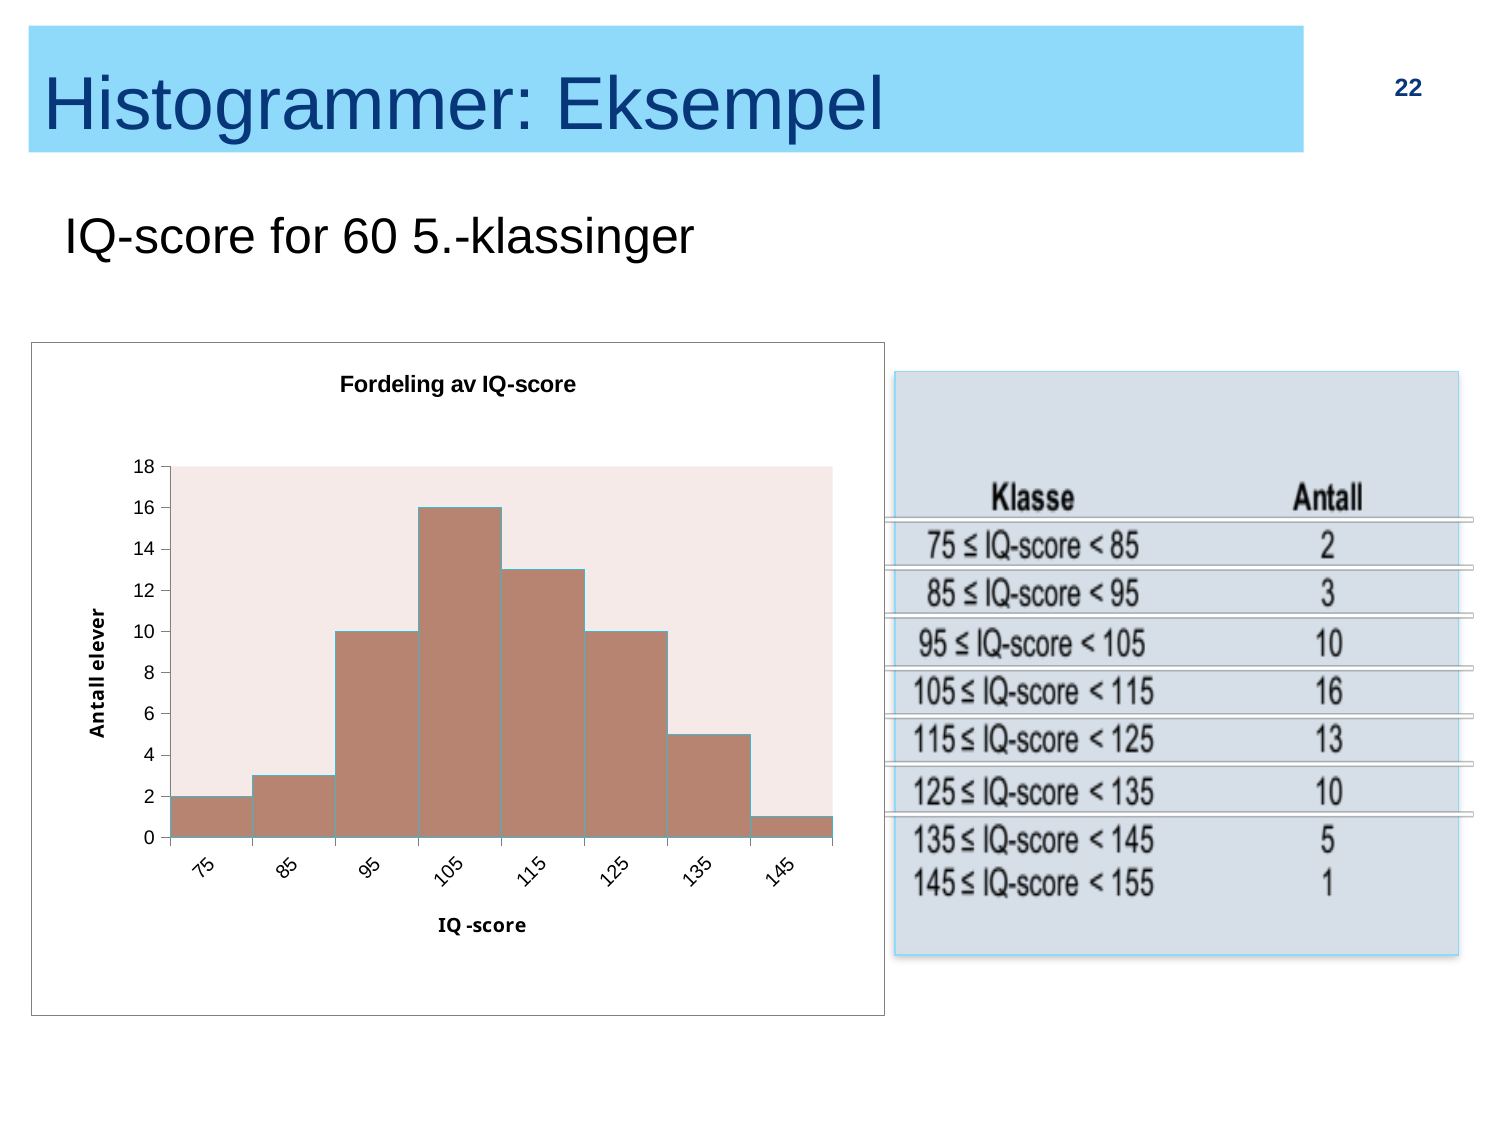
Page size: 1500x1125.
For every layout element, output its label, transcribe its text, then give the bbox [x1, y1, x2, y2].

text_box IQ-score for 60 5.-klassinger [50, 195, 1450, 275]
slide_number 22 [1354, 59, 1438, 119]
title Histogrammer: Eksempel [28, 25, 1304, 153]
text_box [668, 371, 1500, 1024]
chart [30, 341, 886, 1016]
